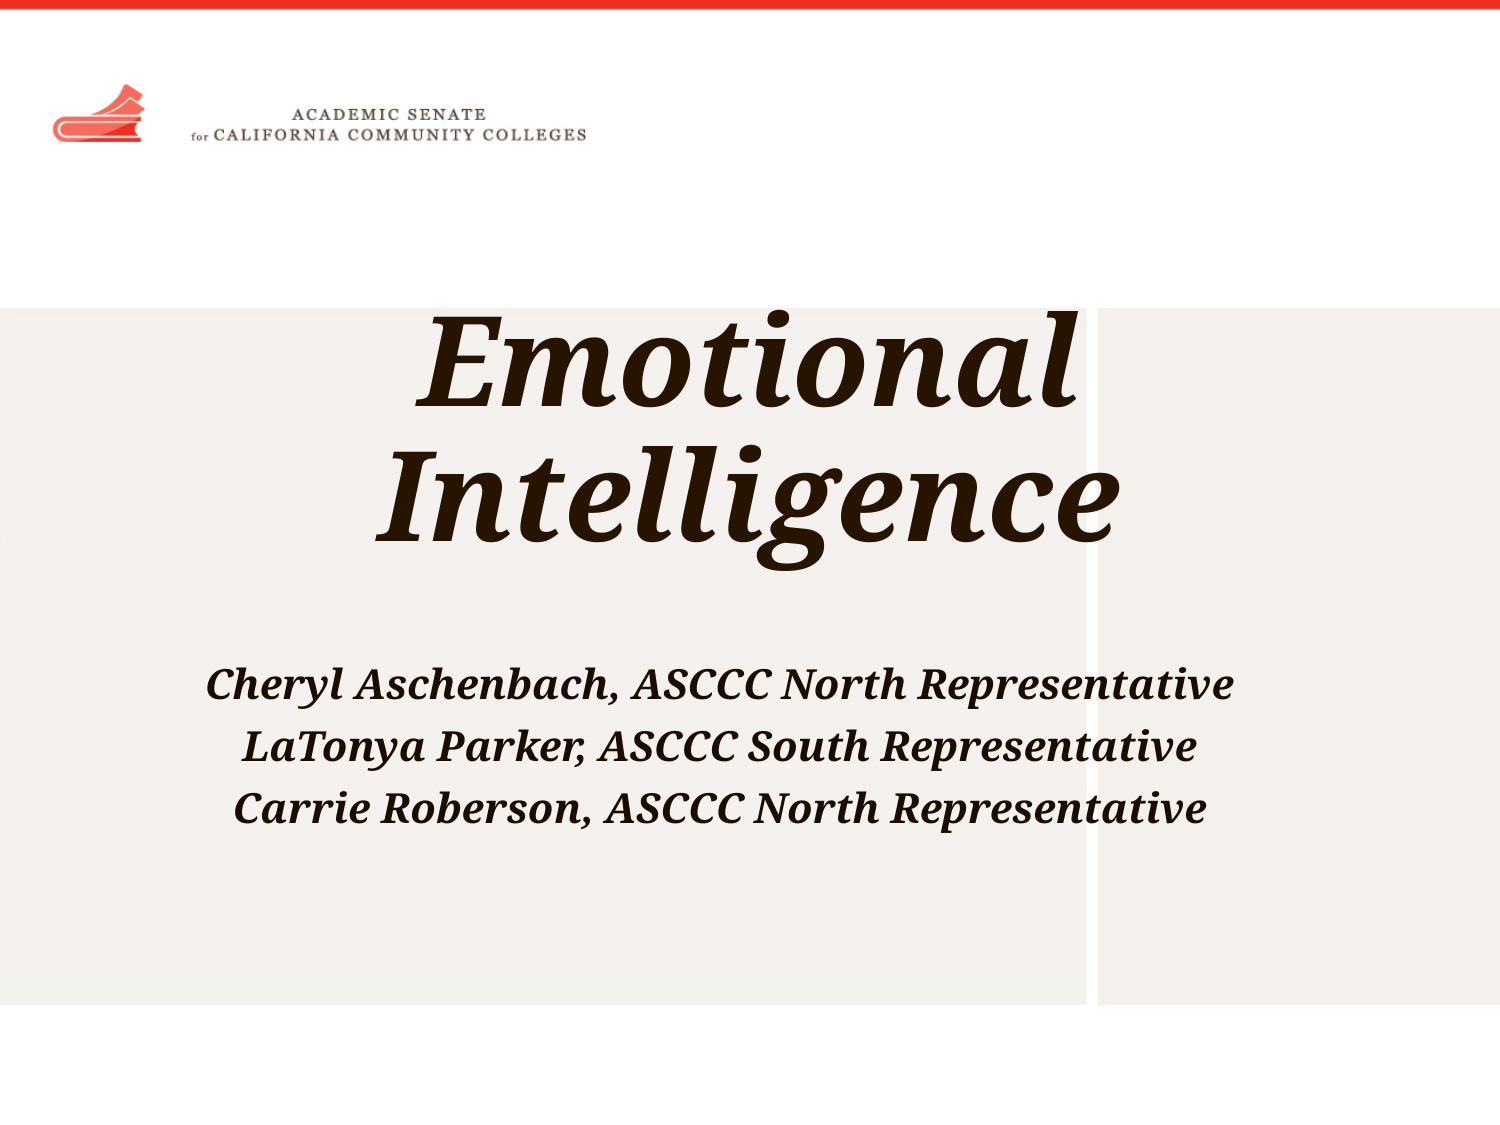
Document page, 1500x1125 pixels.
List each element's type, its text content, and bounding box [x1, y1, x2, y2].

title Emotional Intelligence [112, 184, 1388, 576]
subtitle Cheryl Aschenbach, ASCCC North Representative LaTonya Parker, ASCCC South Representative Carrie Roberson, ASCCC North Representative [157, 656, 1283, 928]
picture [0, 0, 1500, 1125]
